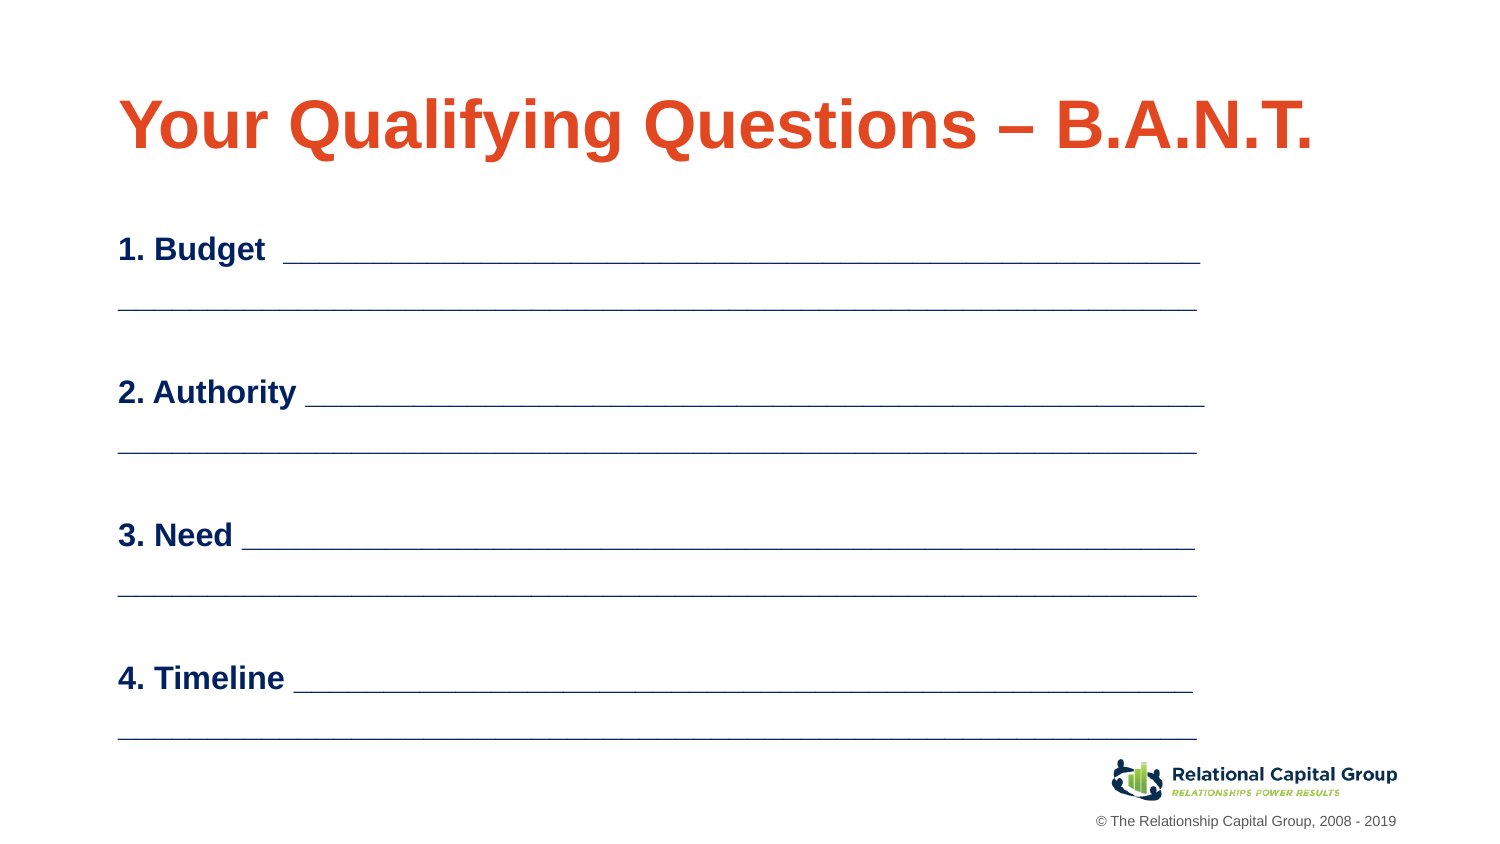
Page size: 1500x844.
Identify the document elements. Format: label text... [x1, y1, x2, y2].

list 1. Budget ___________________________________________________ ____________________________________________________________ 2. Authority __________________________________________________ ____________________________________________________________ 3. Need _____________________________________________________ ____________________________________________________________ 4. Timeline __________________________________________________ ____________________________________________________________ [103, 224, 1397, 760]
picture [1111, 760, 1397, 804]
title Your Qualifying Questions – B.A.N.T. [103, 44, 1397, 208]
